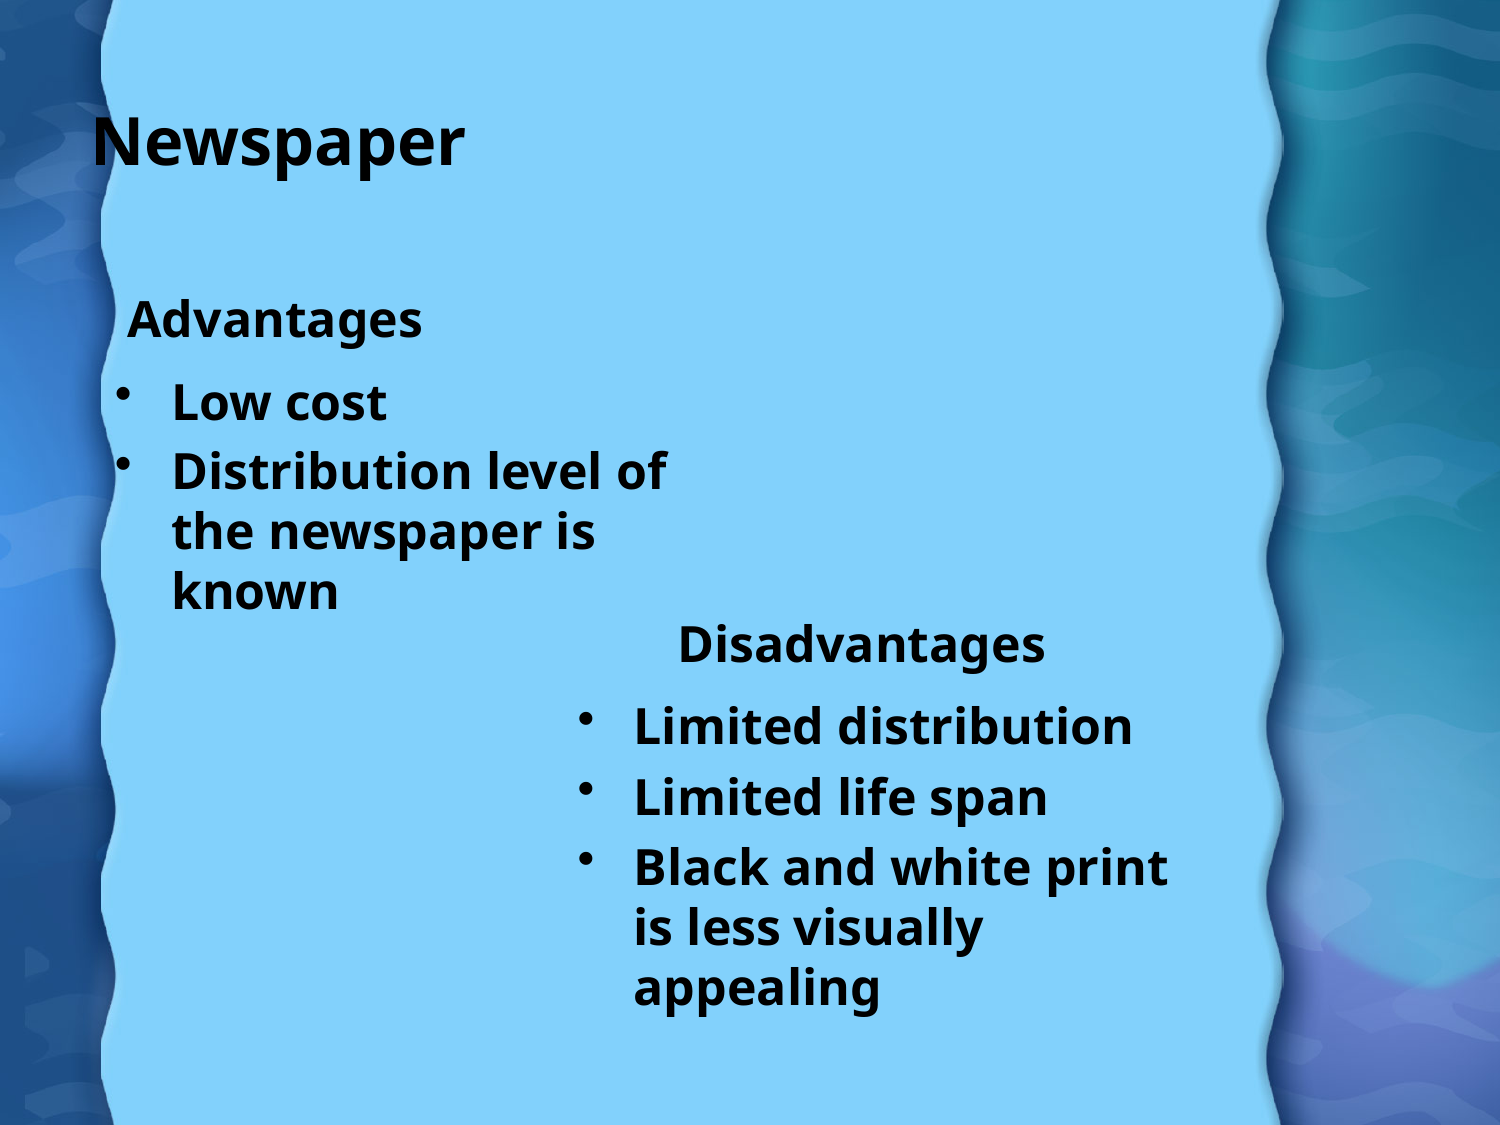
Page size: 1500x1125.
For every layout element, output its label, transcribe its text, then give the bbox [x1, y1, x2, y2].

list Disadvantages [662, 574, 1326, 681]
title Newspaper [74, 44, 1426, 233]
list Low cost Distribution level of the newspaper is known [99, 362, 763, 1011]
picture [0, 0, 1500, 1125]
list Limited distribution Limited life span Black and white print is less visually appealing [562, 687, 1226, 1081]
list Advantages [112, 249, 776, 356]
